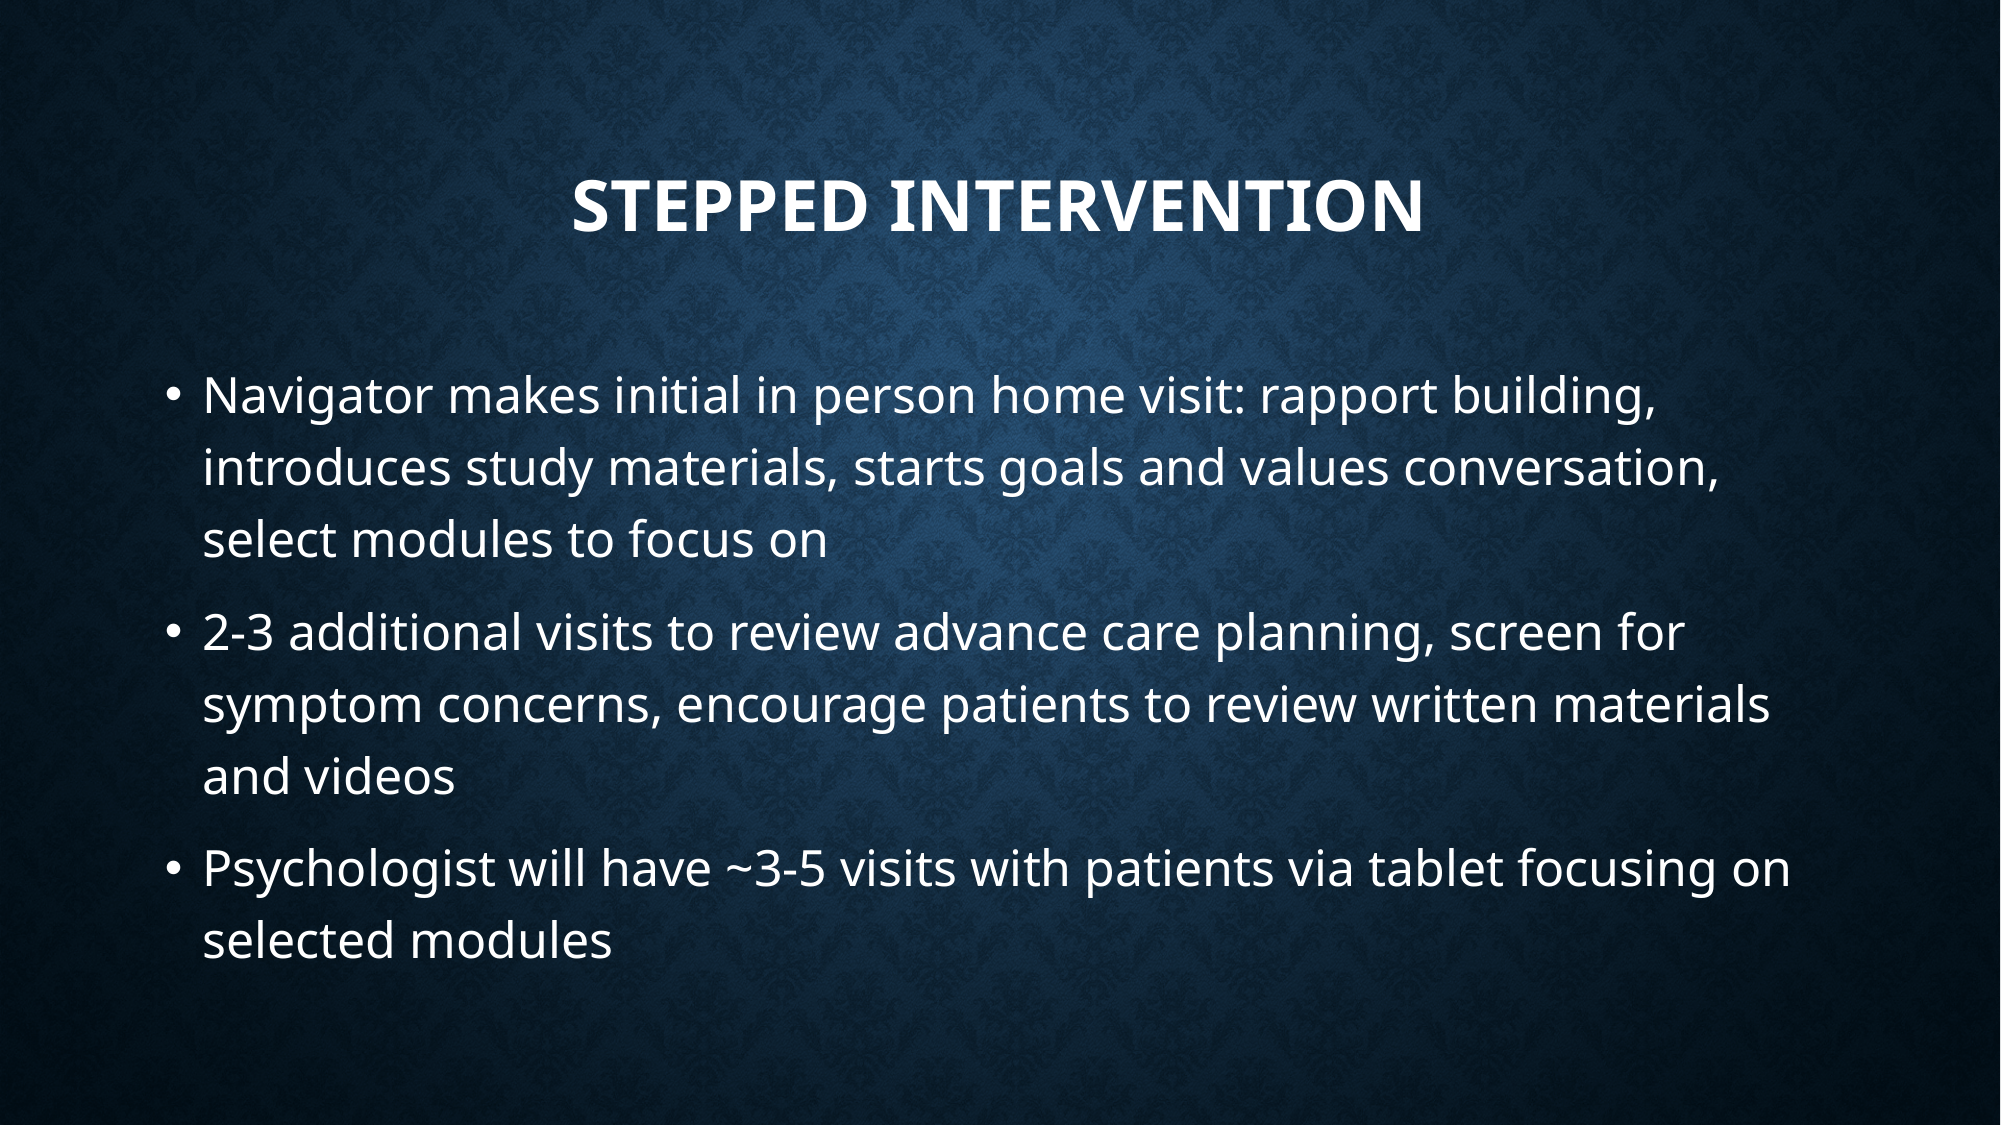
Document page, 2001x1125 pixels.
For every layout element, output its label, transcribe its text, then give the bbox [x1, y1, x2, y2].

title Stepped Intervention [149, 99, 1849, 318]
list Navigator makes initial in person home visit: rapport building, introduces study materials, starts goals and values conversation, select modules to focus on 2-3 additional visits to review advance care planning, screen for symptom concerns, encourage patients to review written materials and videos Psychologist will have ~3-5 visits with patients via tablet focusing on selected modules [149, 343, 1849, 1012]
